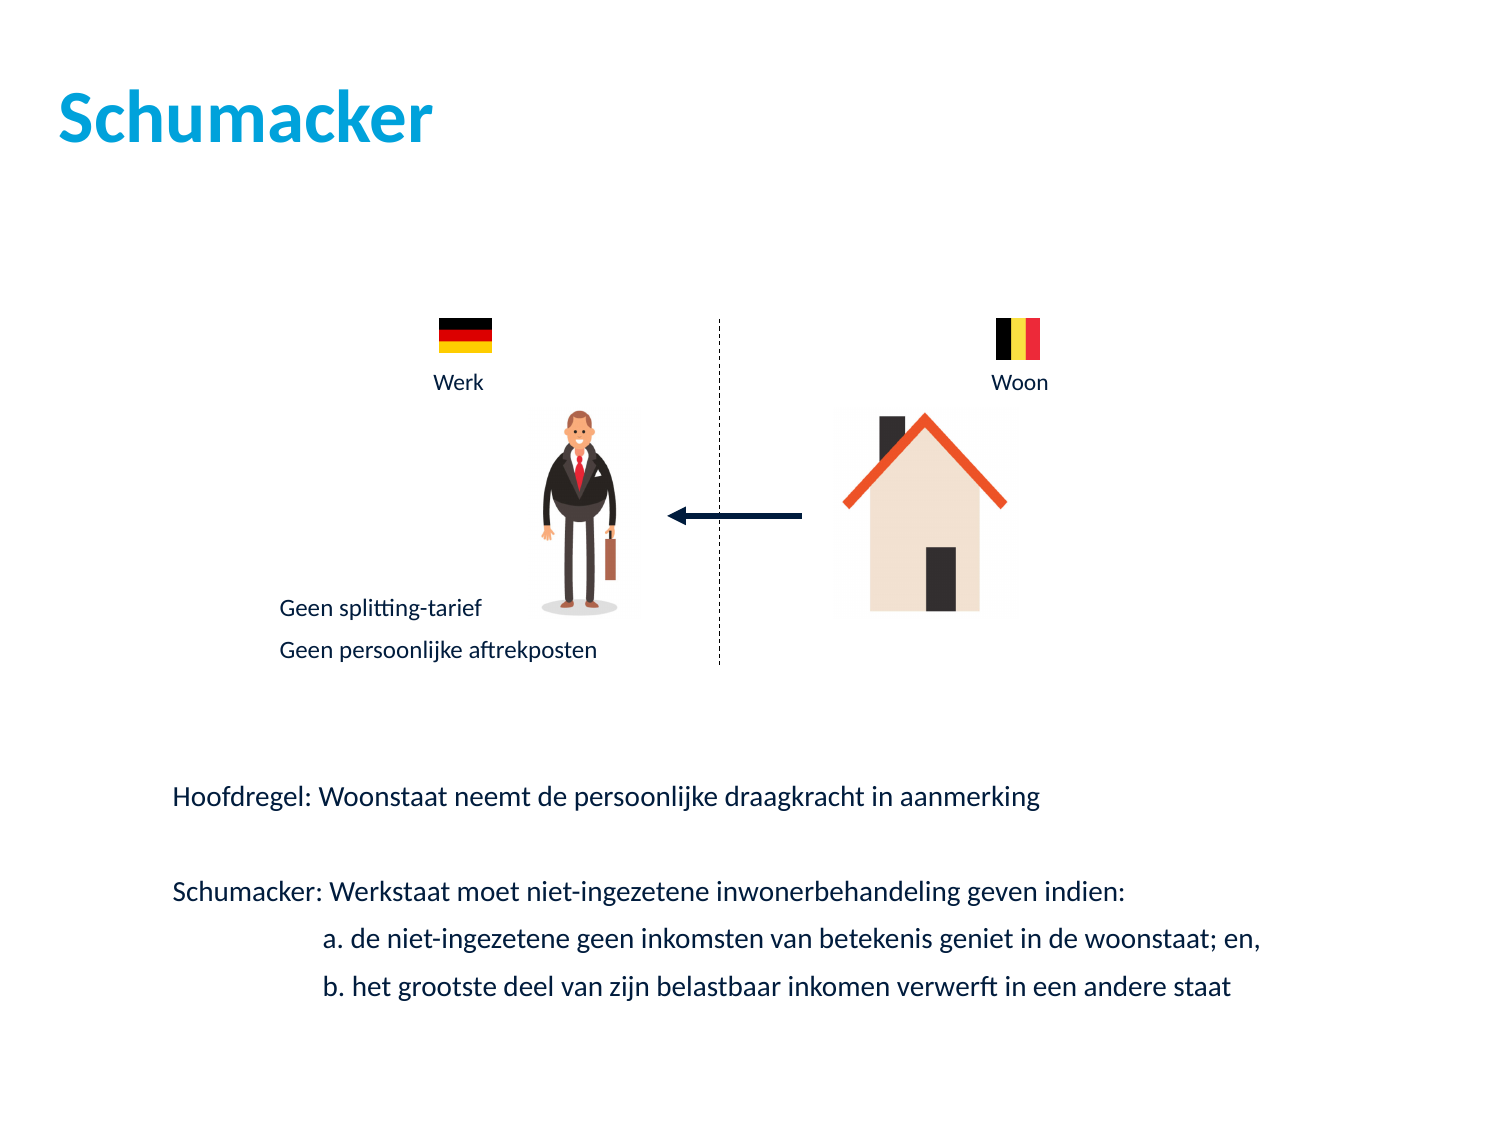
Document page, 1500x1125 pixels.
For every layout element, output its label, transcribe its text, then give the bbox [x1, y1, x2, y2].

picture [439, 318, 493, 354]
title Schumacker [59, 67, 1425, 192]
picture [528, 407, 642, 619]
picture [996, 318, 1041, 360]
text_box Woon [976, 359, 1088, 403]
picture [833, 407, 1019, 619]
text_box Geen splitting-tarief Geen persoonlijke aftrekposten [279, 591, 668, 664]
text_box Werk [418, 359, 529, 403]
text_box Hoofdregel: Woonstaat neemt de persoonlijke draagkracht in aanmerking Schumacker: Werkstaat moet niet-ingezetene inwonerbehandeling geven indien: a. de niet-ingezetene geen inkomsten van betekenis geniet in de woonstaat; en, b. het grootste deel van zijn belastbaar inkomen verwerft in een andere staat [172, 777, 1262, 1003]
